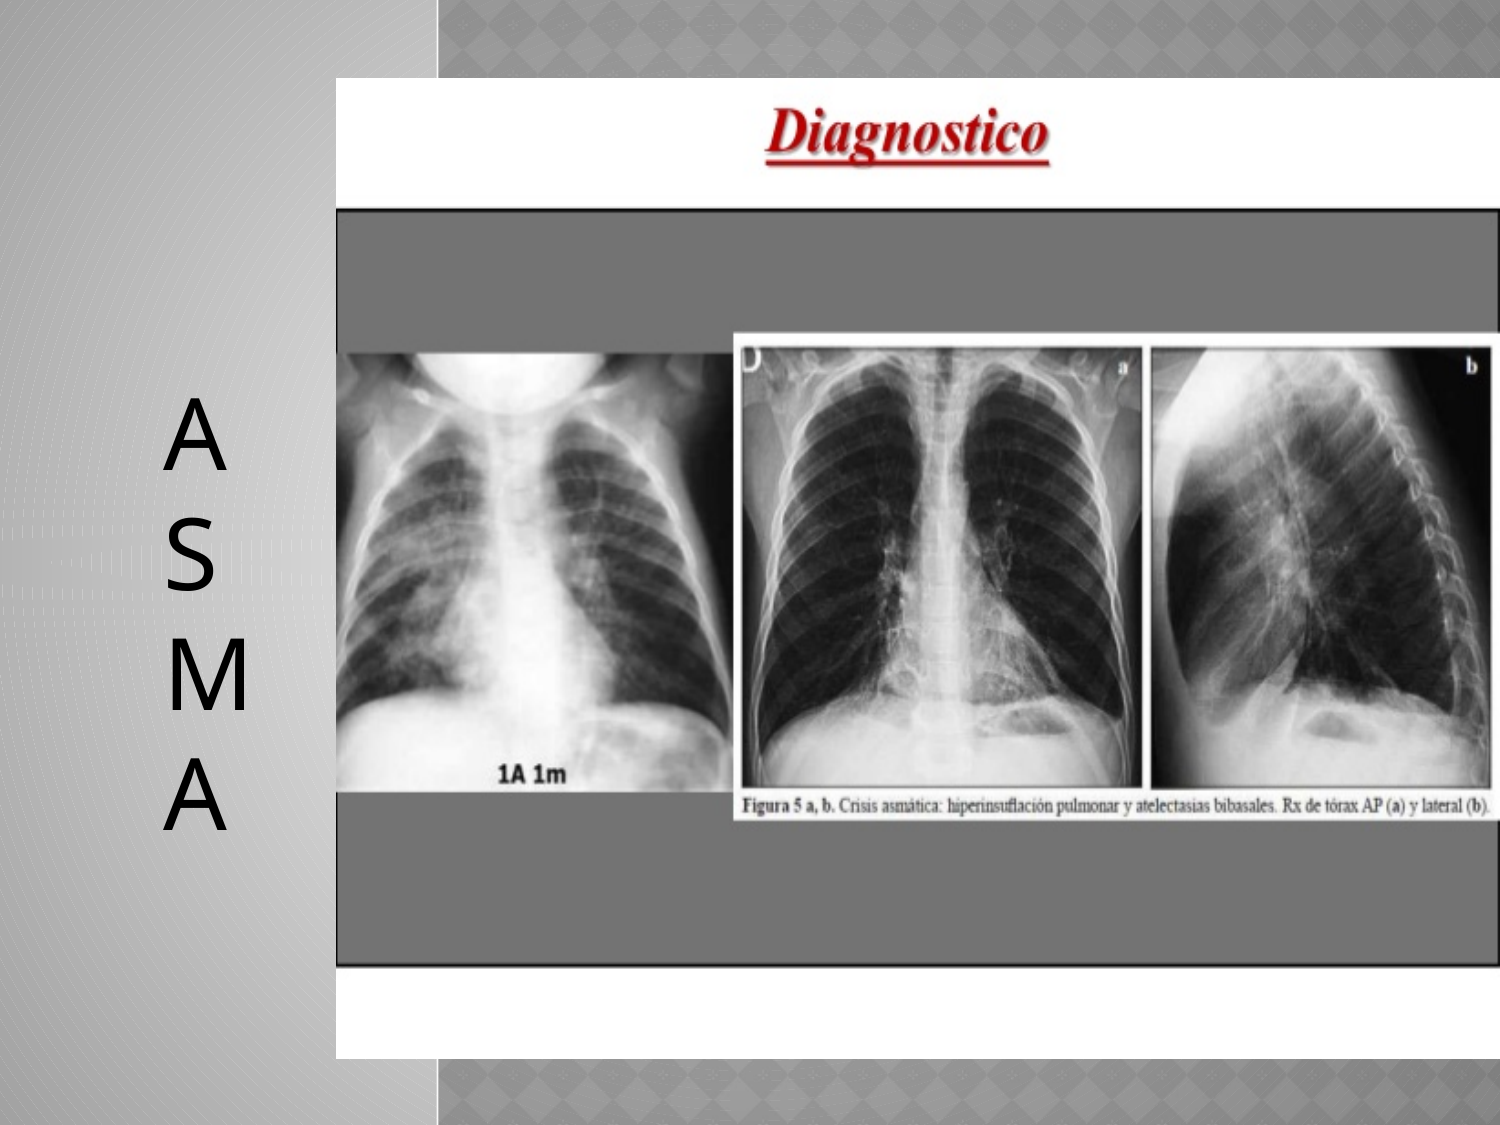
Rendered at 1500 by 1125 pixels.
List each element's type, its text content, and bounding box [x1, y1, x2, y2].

text_box A S MA [148, 363, 279, 858]
picture [336, 77, 1500, 1059]
